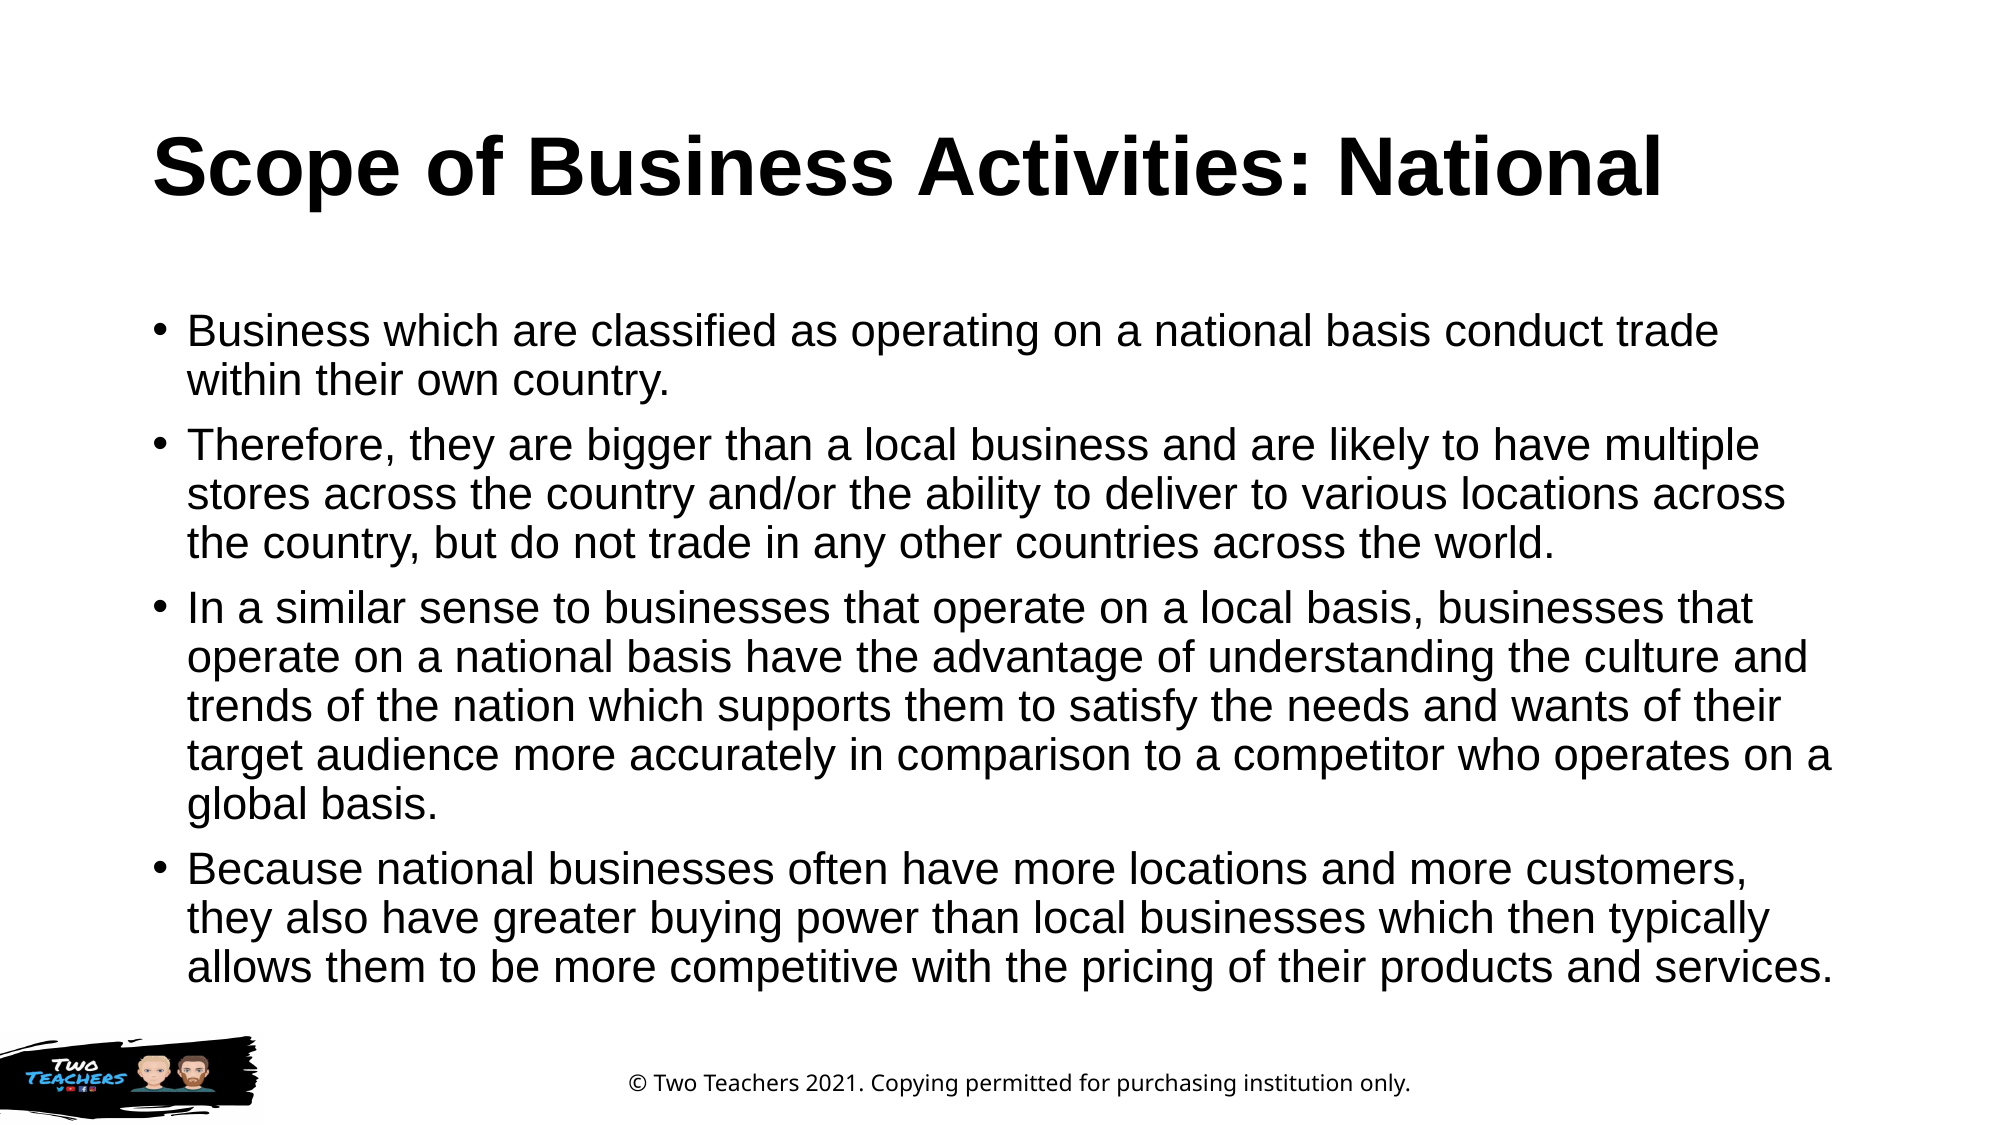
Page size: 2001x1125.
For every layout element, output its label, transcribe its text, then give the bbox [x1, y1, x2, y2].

list Business which are classified as operating on a national basis conduct trade within their own country. Therefore, they are bigger than a local business and are likely to have multiple stores across the country and/or the ability to deliver to various locations across the country, but do not trade in any other countries across the world. In a similar sense to businesses that operate on a local basis, businesses that operate on a national basis have the advantage of understanding the culture and trends of the nation which supports them to satisfy the needs and wants of their target audience more accurately in comparison to a competitor who operates on a global basis. Because national businesses often have more locations and more customers, they also have greater buying power than local businesses which then typically allows them to be more competitive with the pricing of their products and services. [137, 299, 1863, 1014]
title Scope of Business Activities: National [137, 59, 1863, 278]
picture [0, 1030, 263, 1125]
